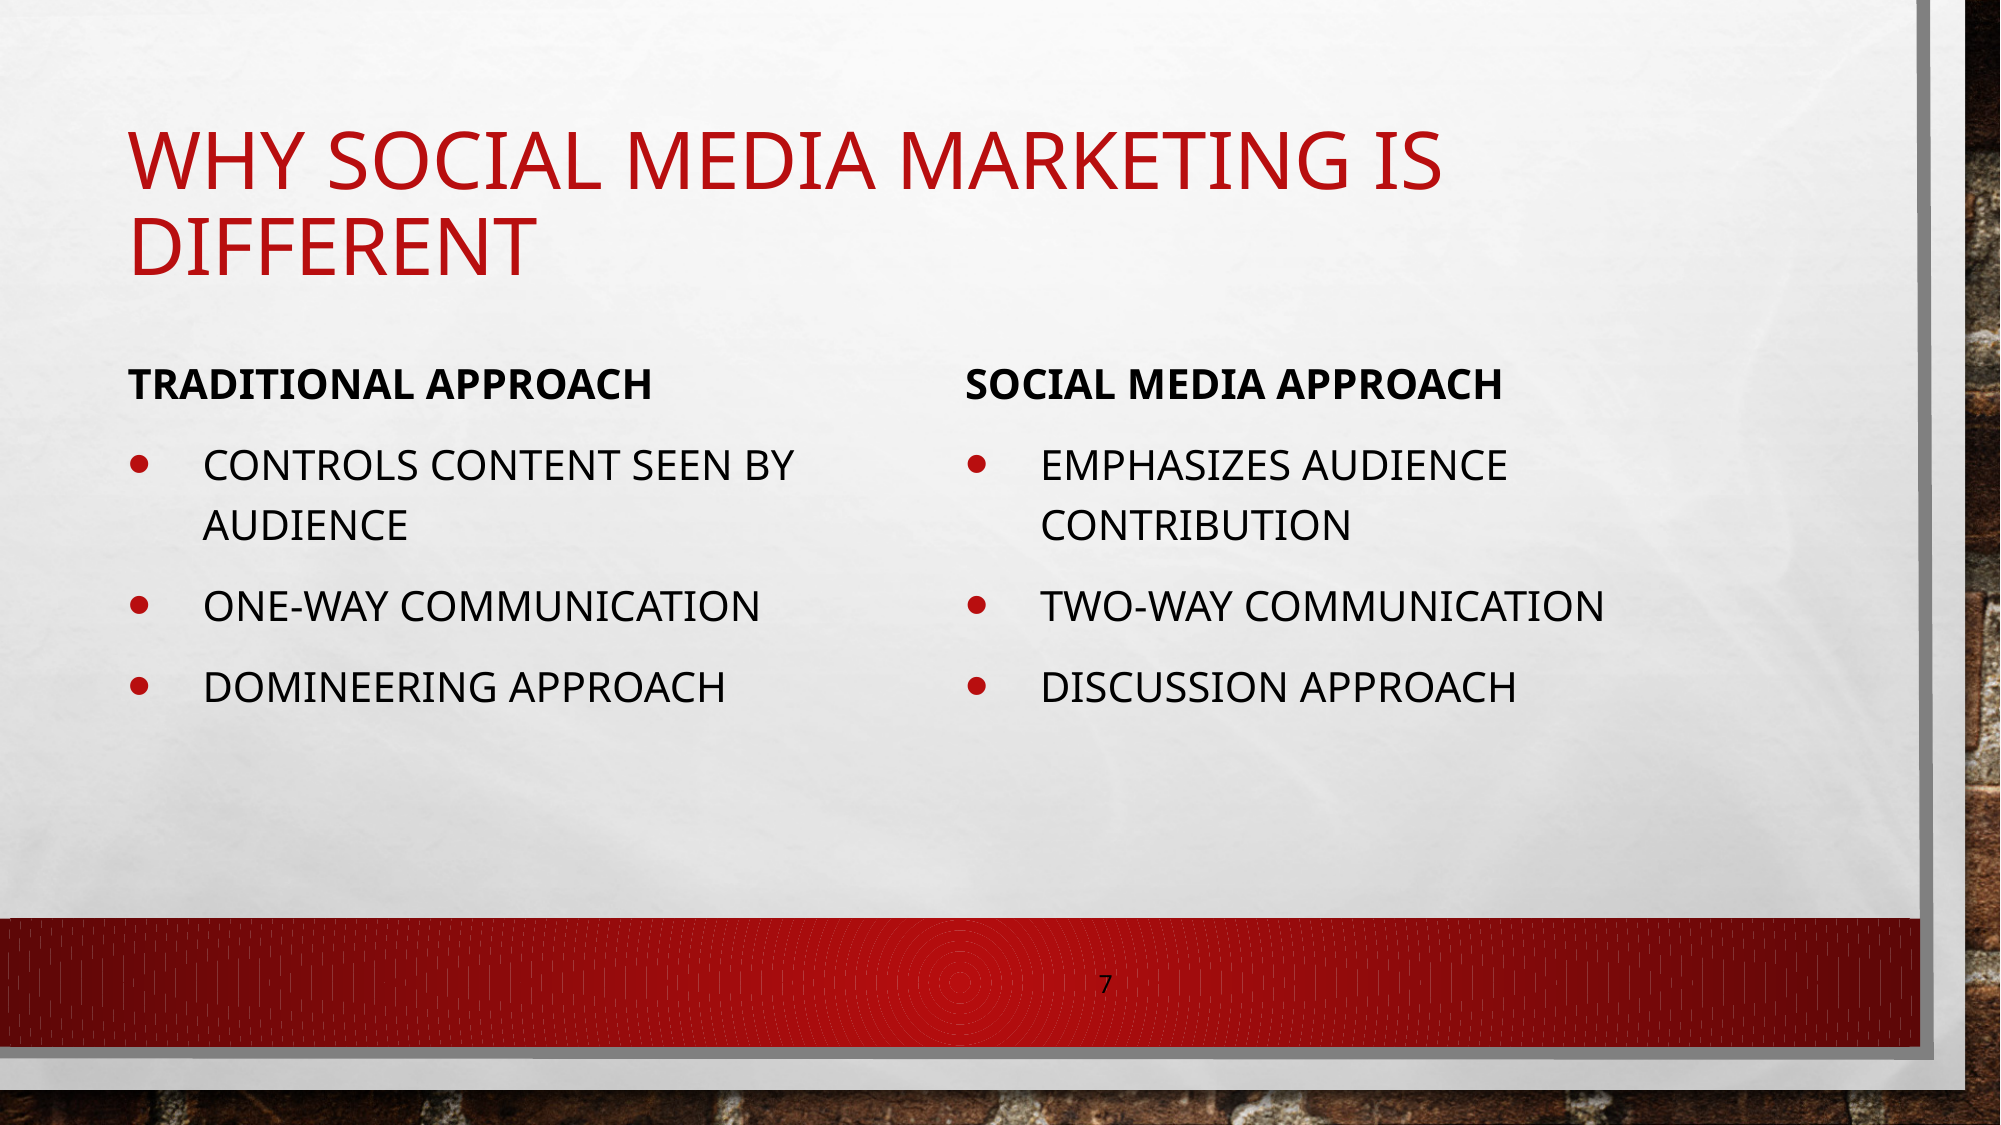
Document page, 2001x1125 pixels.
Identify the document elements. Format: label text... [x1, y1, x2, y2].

title Why Social Media Marketing is Different [112, 112, 1818, 302]
slide_number 7 [1031, 944, 1181, 1027]
picture [0, 0, 2000, 1125]
list Traditional Approach Controls content seen by audience One-way communication Domineering approach Social Media Approach Emphasizes audience contribution Two-way communication Discussion approach [112, 338, 1818, 882]
